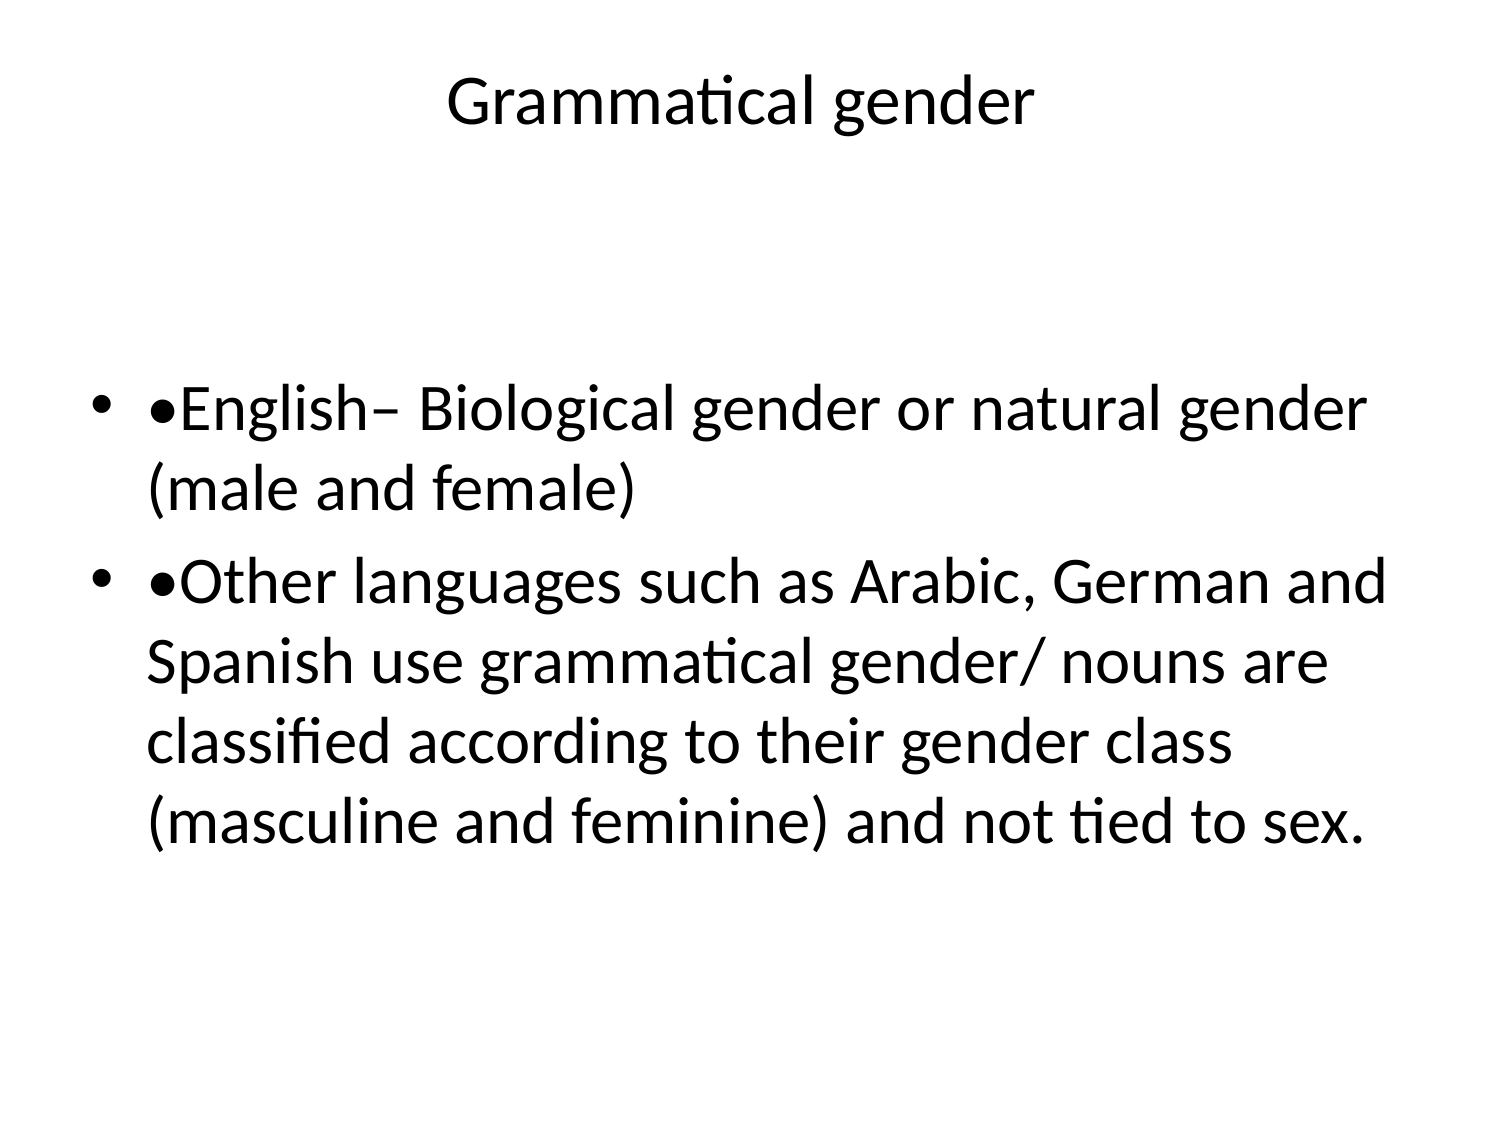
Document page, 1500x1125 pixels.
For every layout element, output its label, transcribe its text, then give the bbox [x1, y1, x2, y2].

title Grammatical gender [75, 45, 1425, 233]
list •English– Biological gender or natural gender (male and female) •Other languages such as Arabic, German and Spanish use grammatical gender/ nouns are classified according to their gender class (masculine and feminine) and not tied to sex. [75, 262, 1425, 1005]
